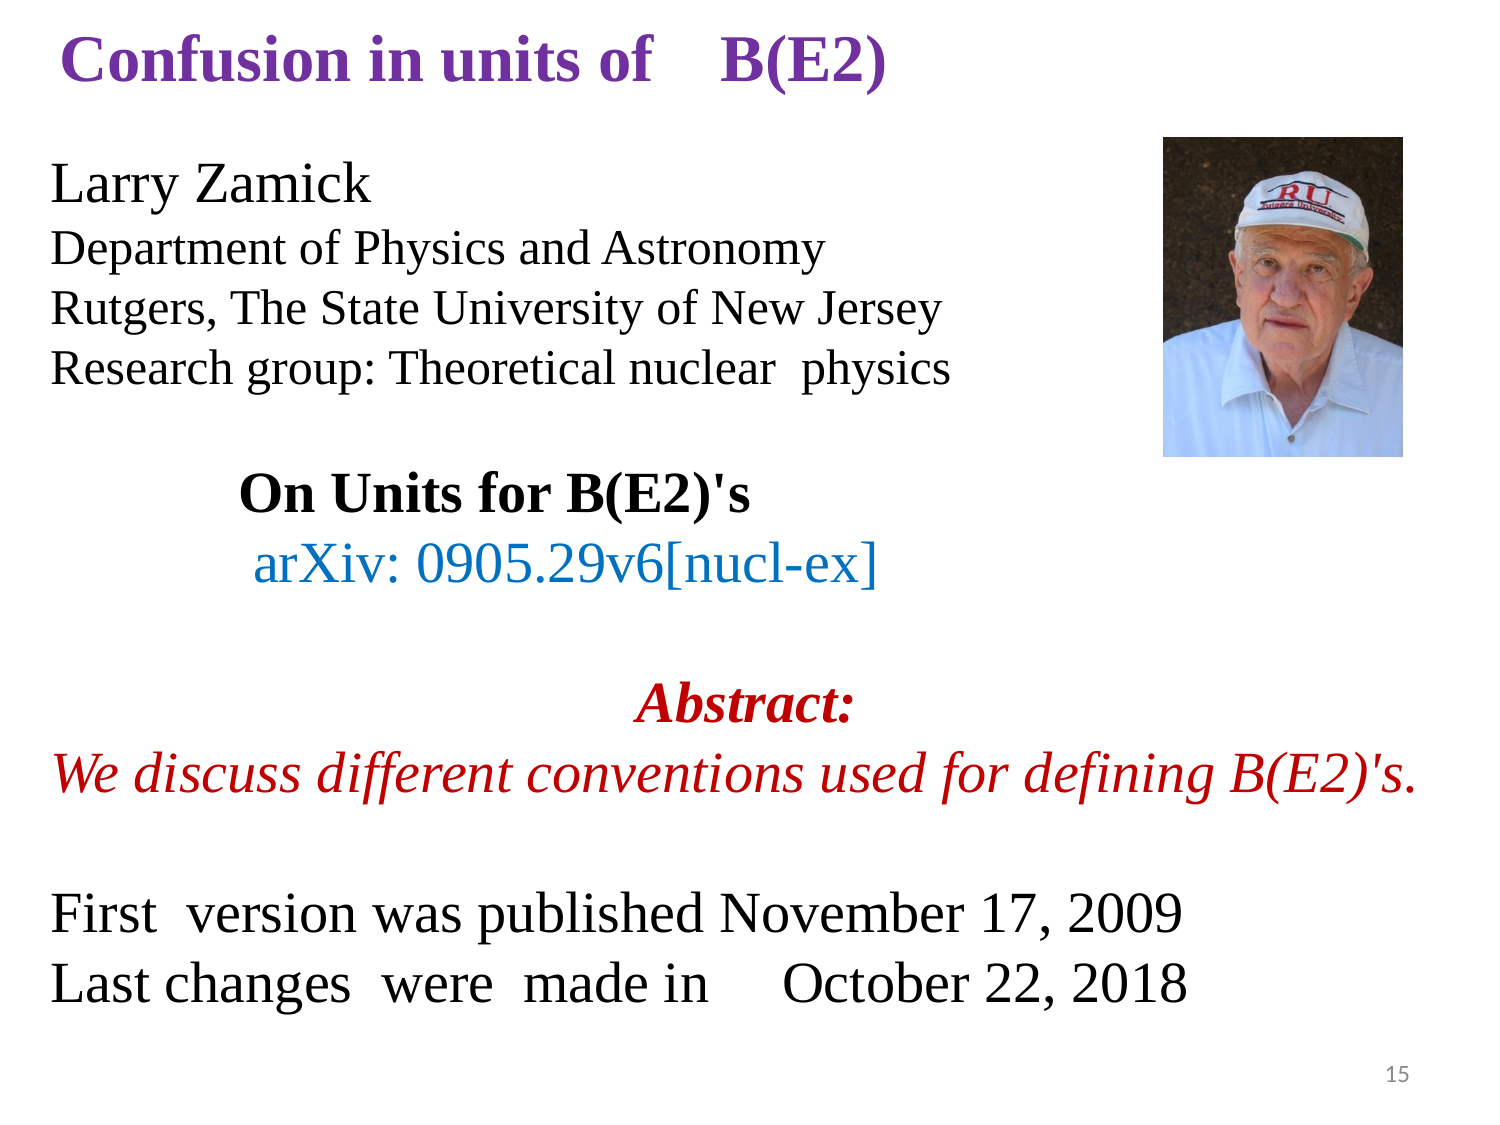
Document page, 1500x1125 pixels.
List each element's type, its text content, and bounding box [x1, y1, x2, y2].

text_box Larry Zamick Department of Physics and Astronomy Rutgers, The State University of New Jersey Research group: Theoretical nuclear physics On Units for B(E2)'s arXiv: 0905.29v6[nucl-ex] Abstract: We discuss different conventions used for defining B(E2)'s. First version was published November 17, 2009 Last changes were made in October 22, 2018 [35, 137, 1459, 1022]
slide_number 15 [1074, 1042, 1425, 1103]
picture [1163, 136, 1403, 457]
text_box Confusion in units of B(E2) [44, 7, 921, 102]
